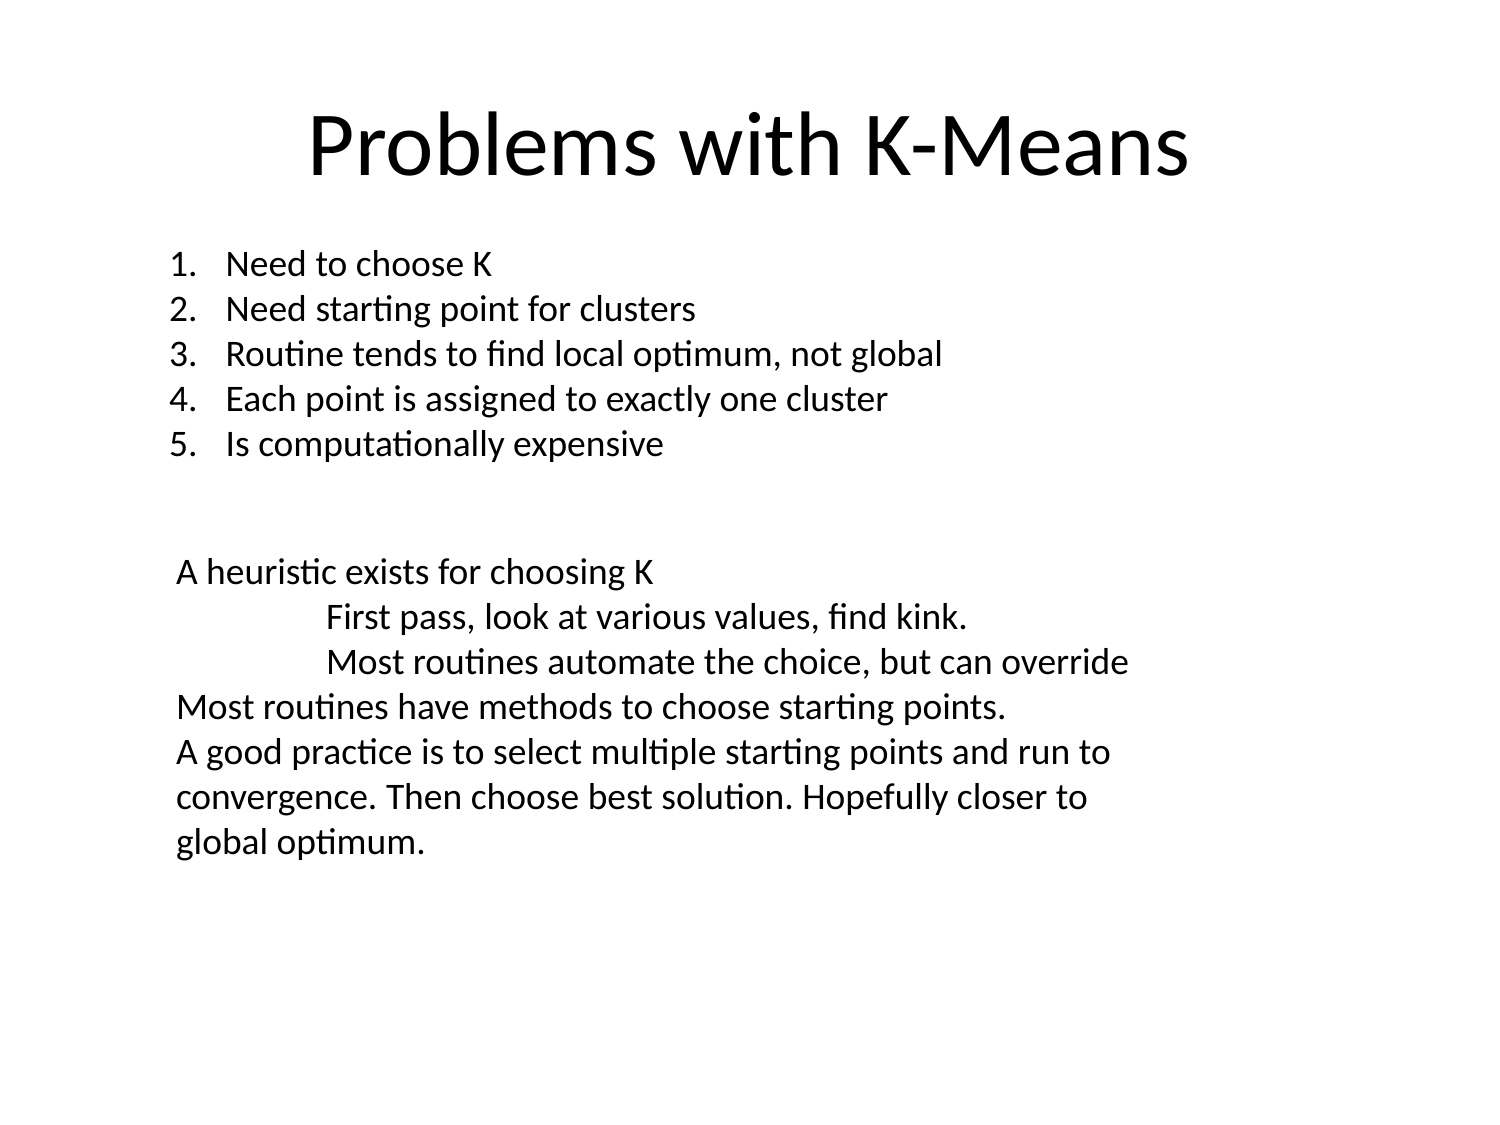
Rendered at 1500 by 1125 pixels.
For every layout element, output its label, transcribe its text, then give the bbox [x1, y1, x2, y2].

title Problems with K-Means [75, 45, 1425, 233]
text_box A heuristic exists for choosing K First pass, look at various values, find kink. Most routines automate the choice, but can override Most routines have methods to choose starting points. A good practice is to select multiple starting points and run to convergence. Then choose best solution. Hopefully closer to global optimum. [161, 539, 1173, 870]
text_box Need to choose K Need starting point for clusters Routine tends to find local optimum, not global Each point is assigned to exactly one cluster Is computationally expensive [154, 231, 1259, 472]
